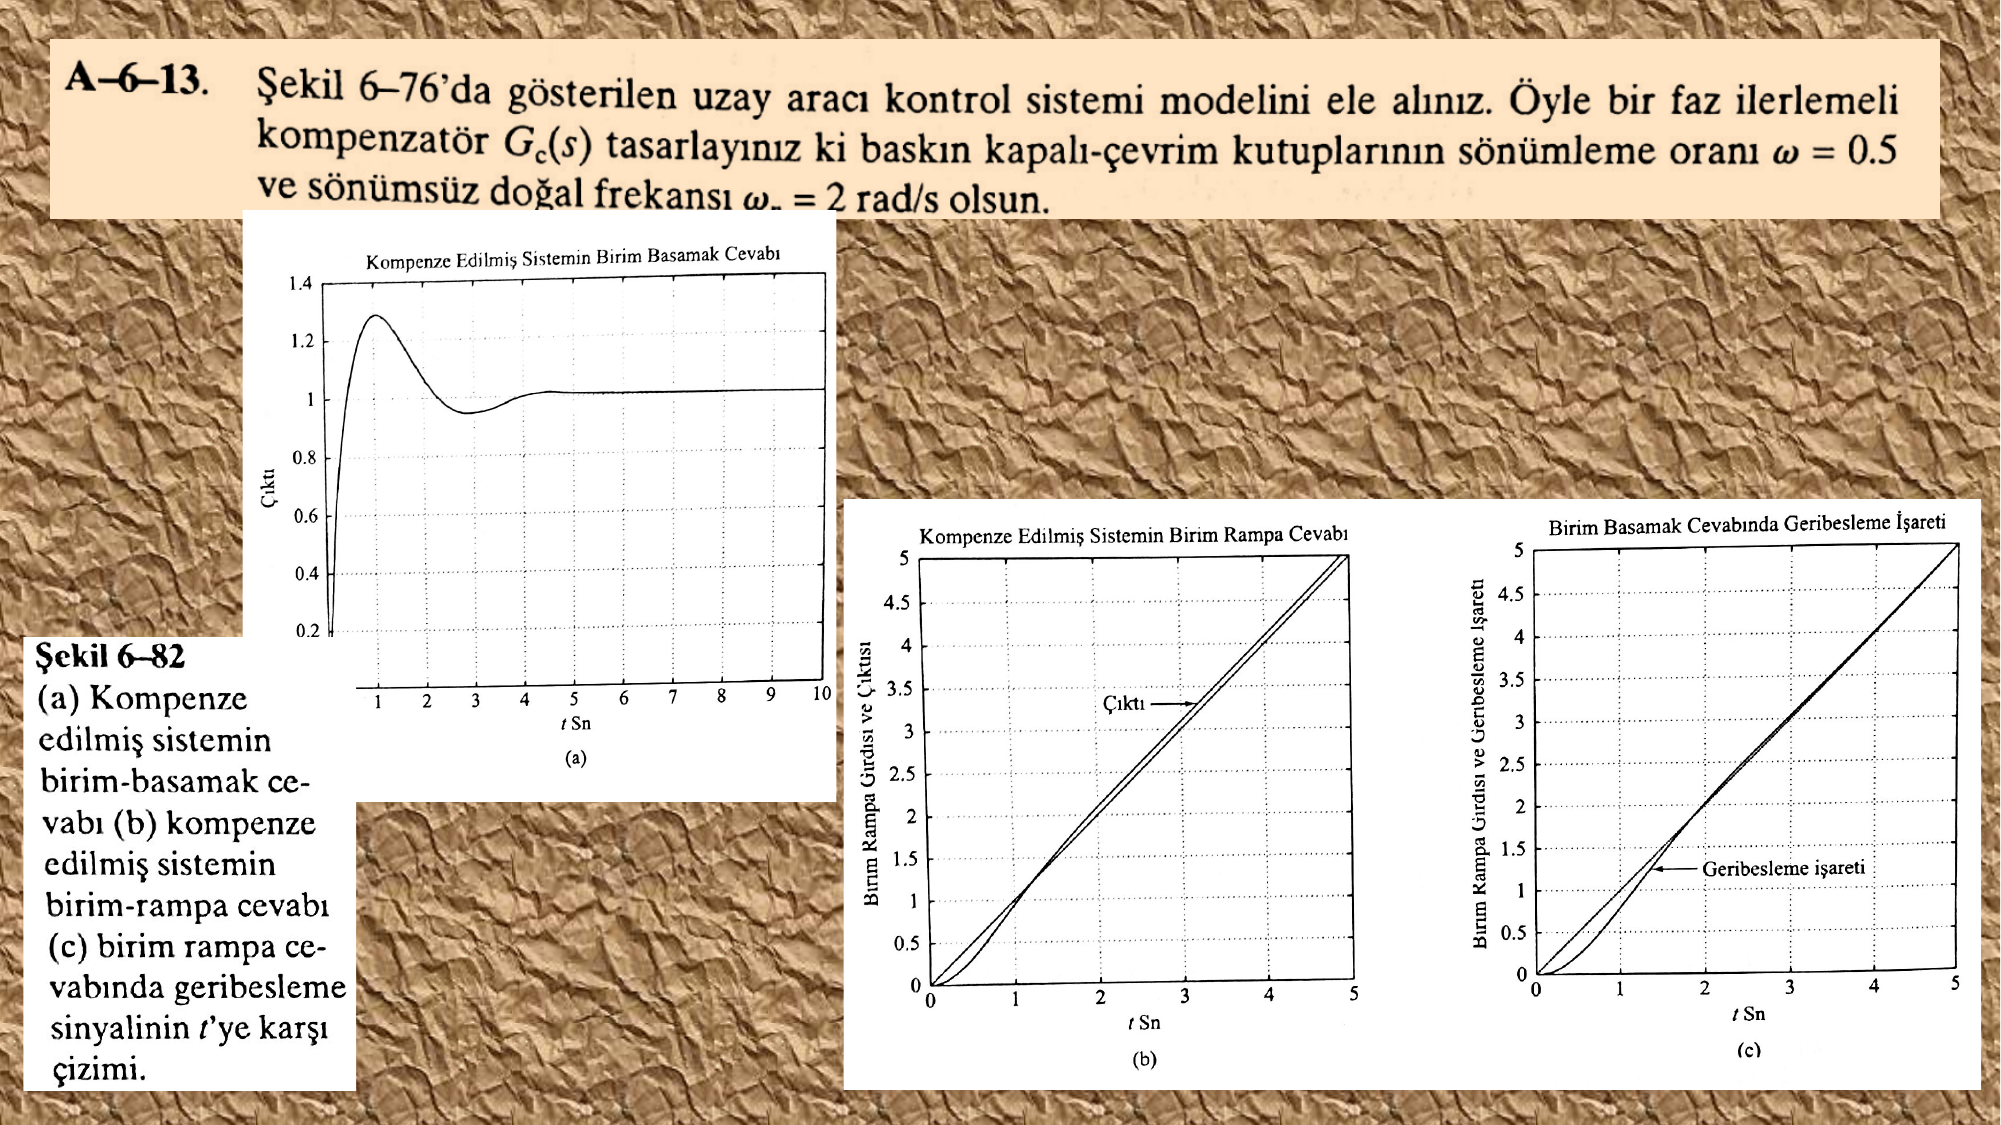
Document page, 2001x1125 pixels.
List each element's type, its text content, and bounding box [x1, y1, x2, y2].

slide_number 20 [1412, 1090, 1863, 1103]
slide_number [137, 1042, 588, 1103]
picture [0, 0, 2001, 1125]
footer Dr. Nurdan Bilgin 2018-2019 [662, 1042, 1338, 1103]
